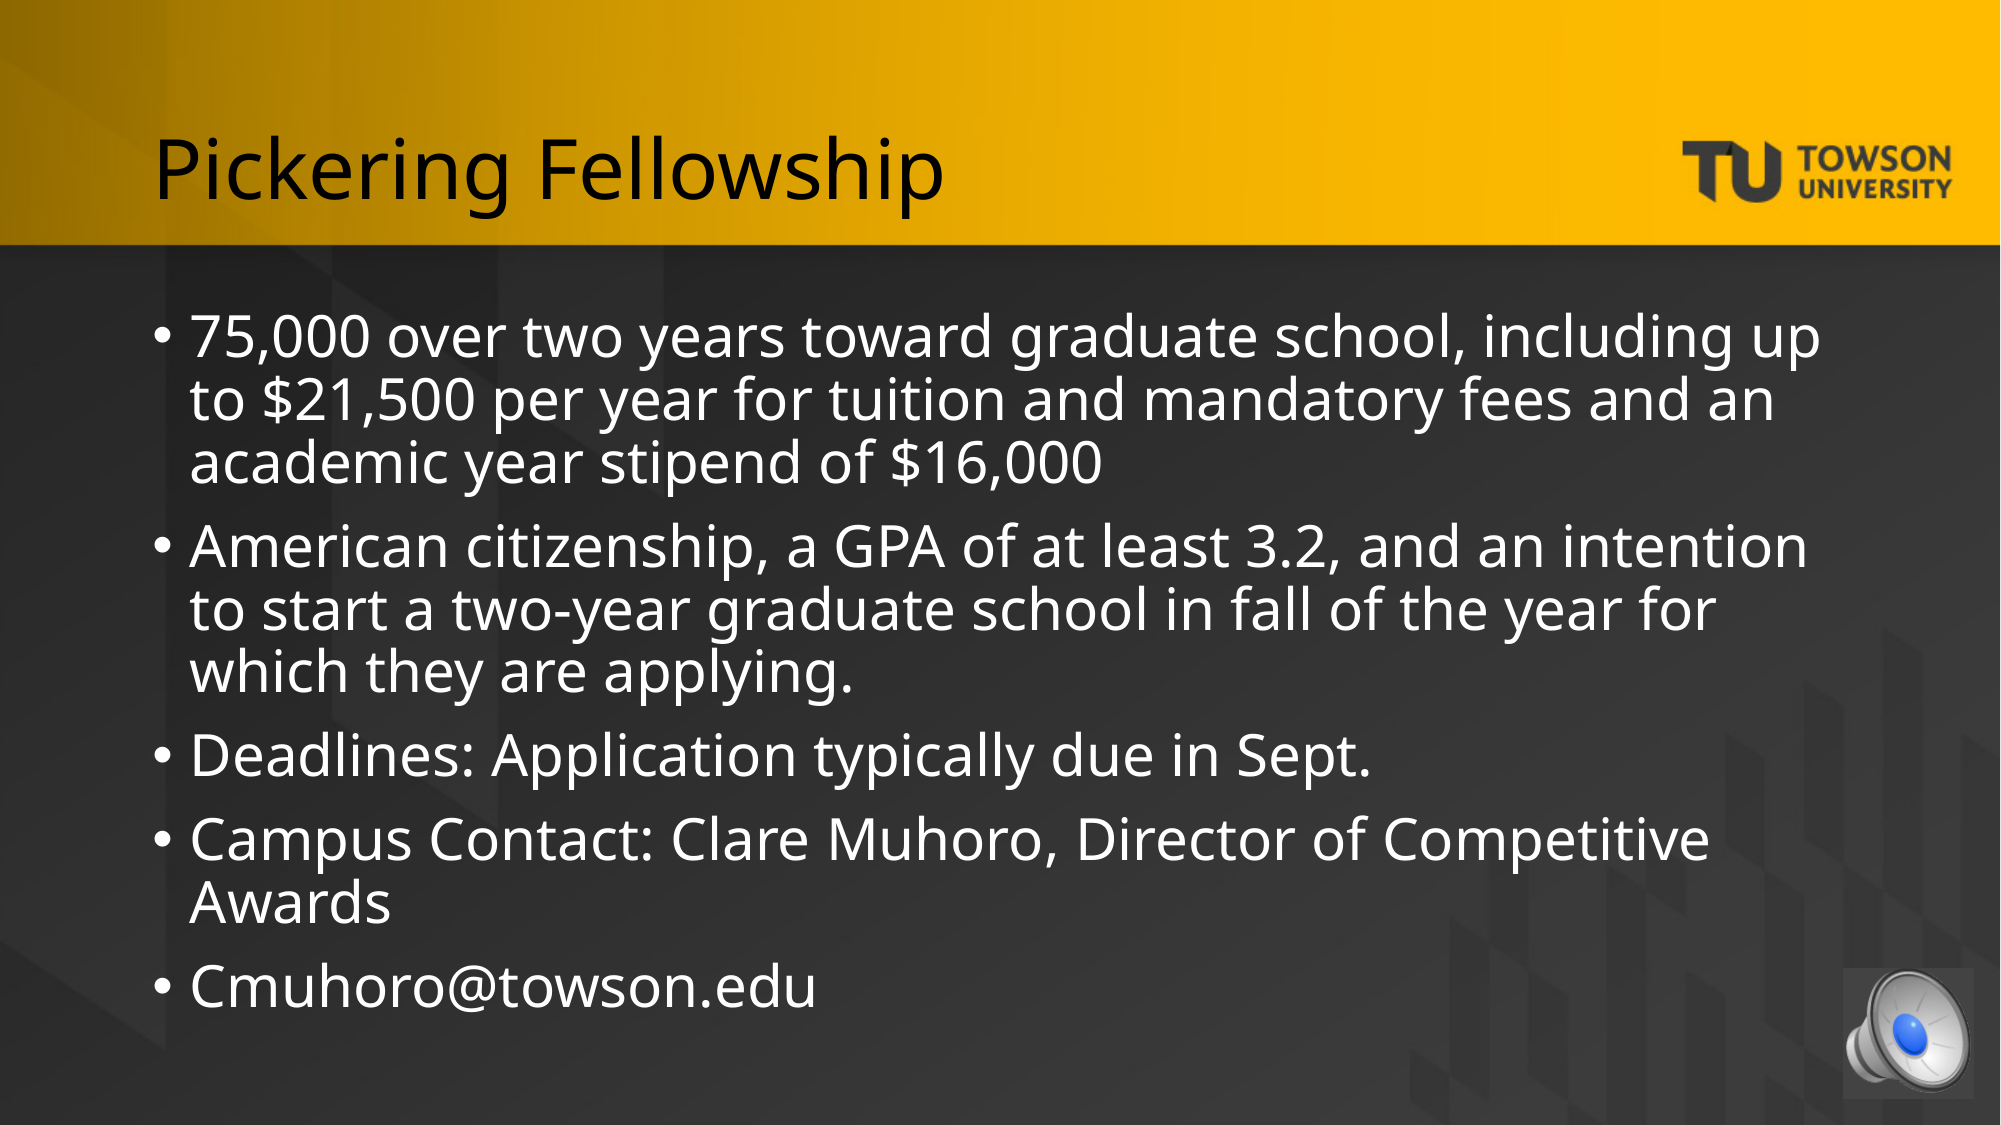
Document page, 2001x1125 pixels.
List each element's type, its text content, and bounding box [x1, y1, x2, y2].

list 75,000 over two years toward graduate school, including up to $21,500 per year for tuition and mandatory fees and an academic year stipend of $16,000 American citizenship, a GPA of at least 3.2, and an intention to start a two-year graduate school in fall of the year for which they are applying. Deadlines: Application typically due in Sept. Campus Contact: Clare Muhoro, Director of Competitive Awards Cmuhoro@towson.edu [137, 299, 1863, 1014]
picture [0, 0, 2001, 1125]
title Pickering Fellowship [137, 7, 1713, 226]
